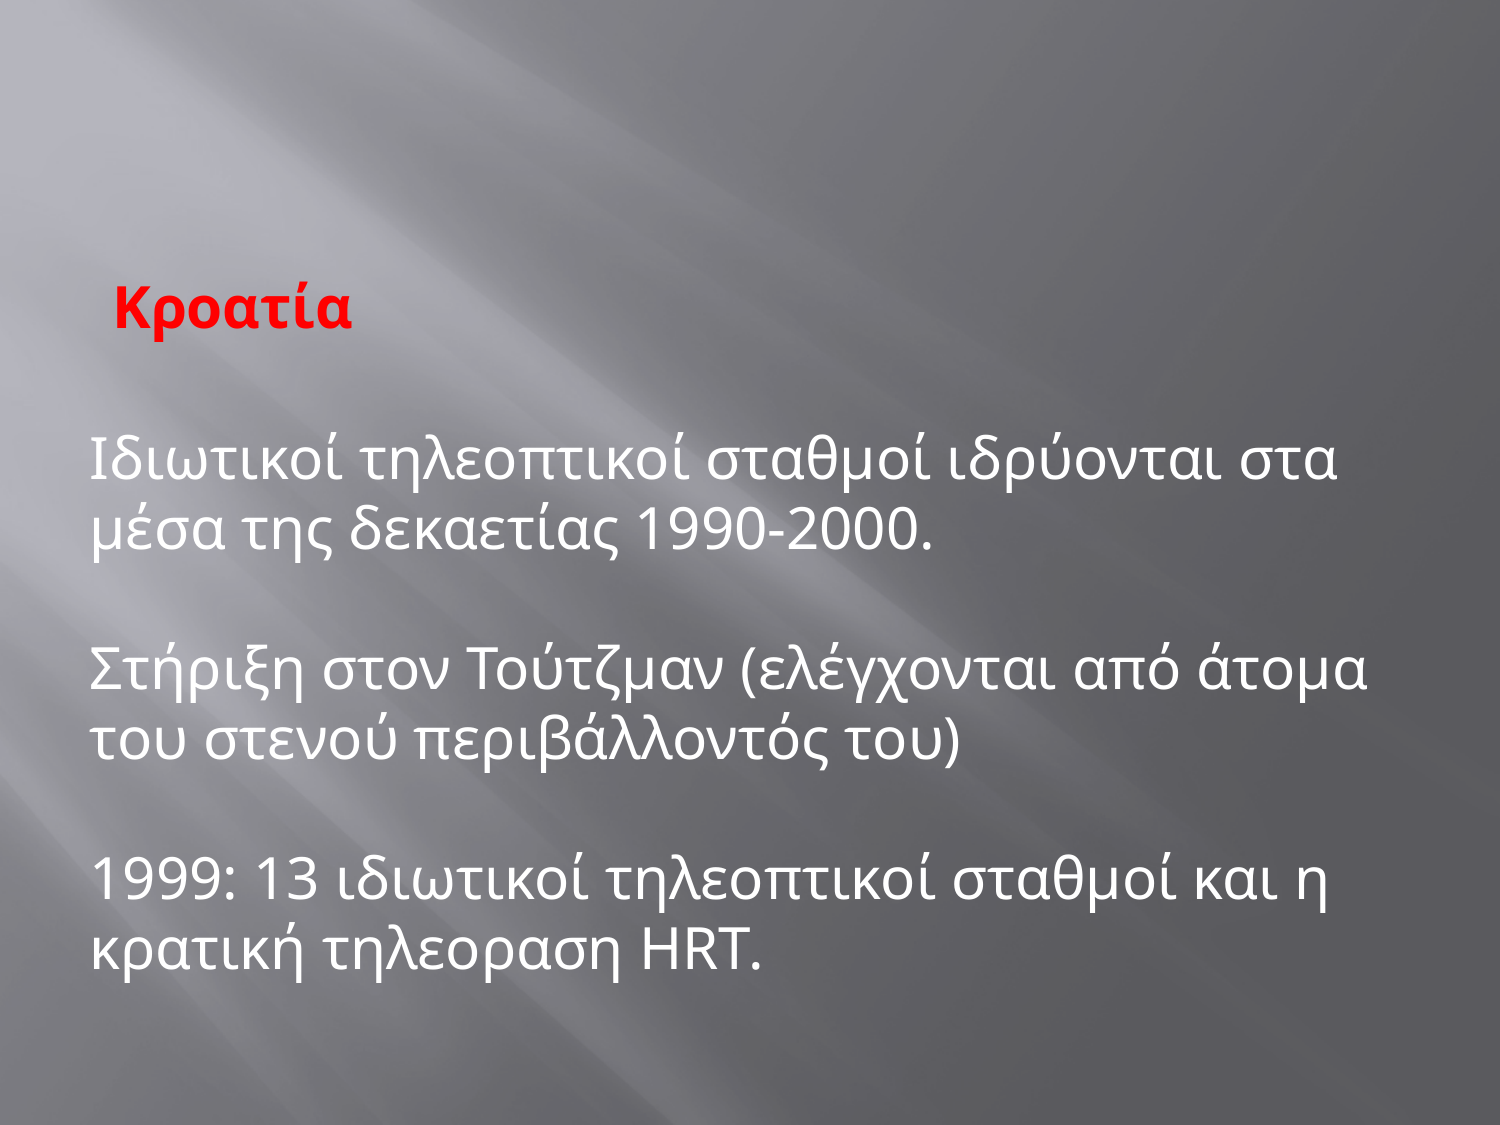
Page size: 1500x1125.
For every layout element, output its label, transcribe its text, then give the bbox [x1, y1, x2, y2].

list Κροατία Ιδιωτικοί τηλεοπτικοί σταθμοί ιδρύονται στα μέσα της δεκαετίας 1990-2000. Στήριξη στον Τούτζμαν (ελέγχονται από άτομα του στενού περιβάλλοντός του) 1999: 13 ιδιωτικοί τηλεοπτικοί σταθμοί και η κρατική τηλεοραση HRT. [75, 262, 1425, 1035]
